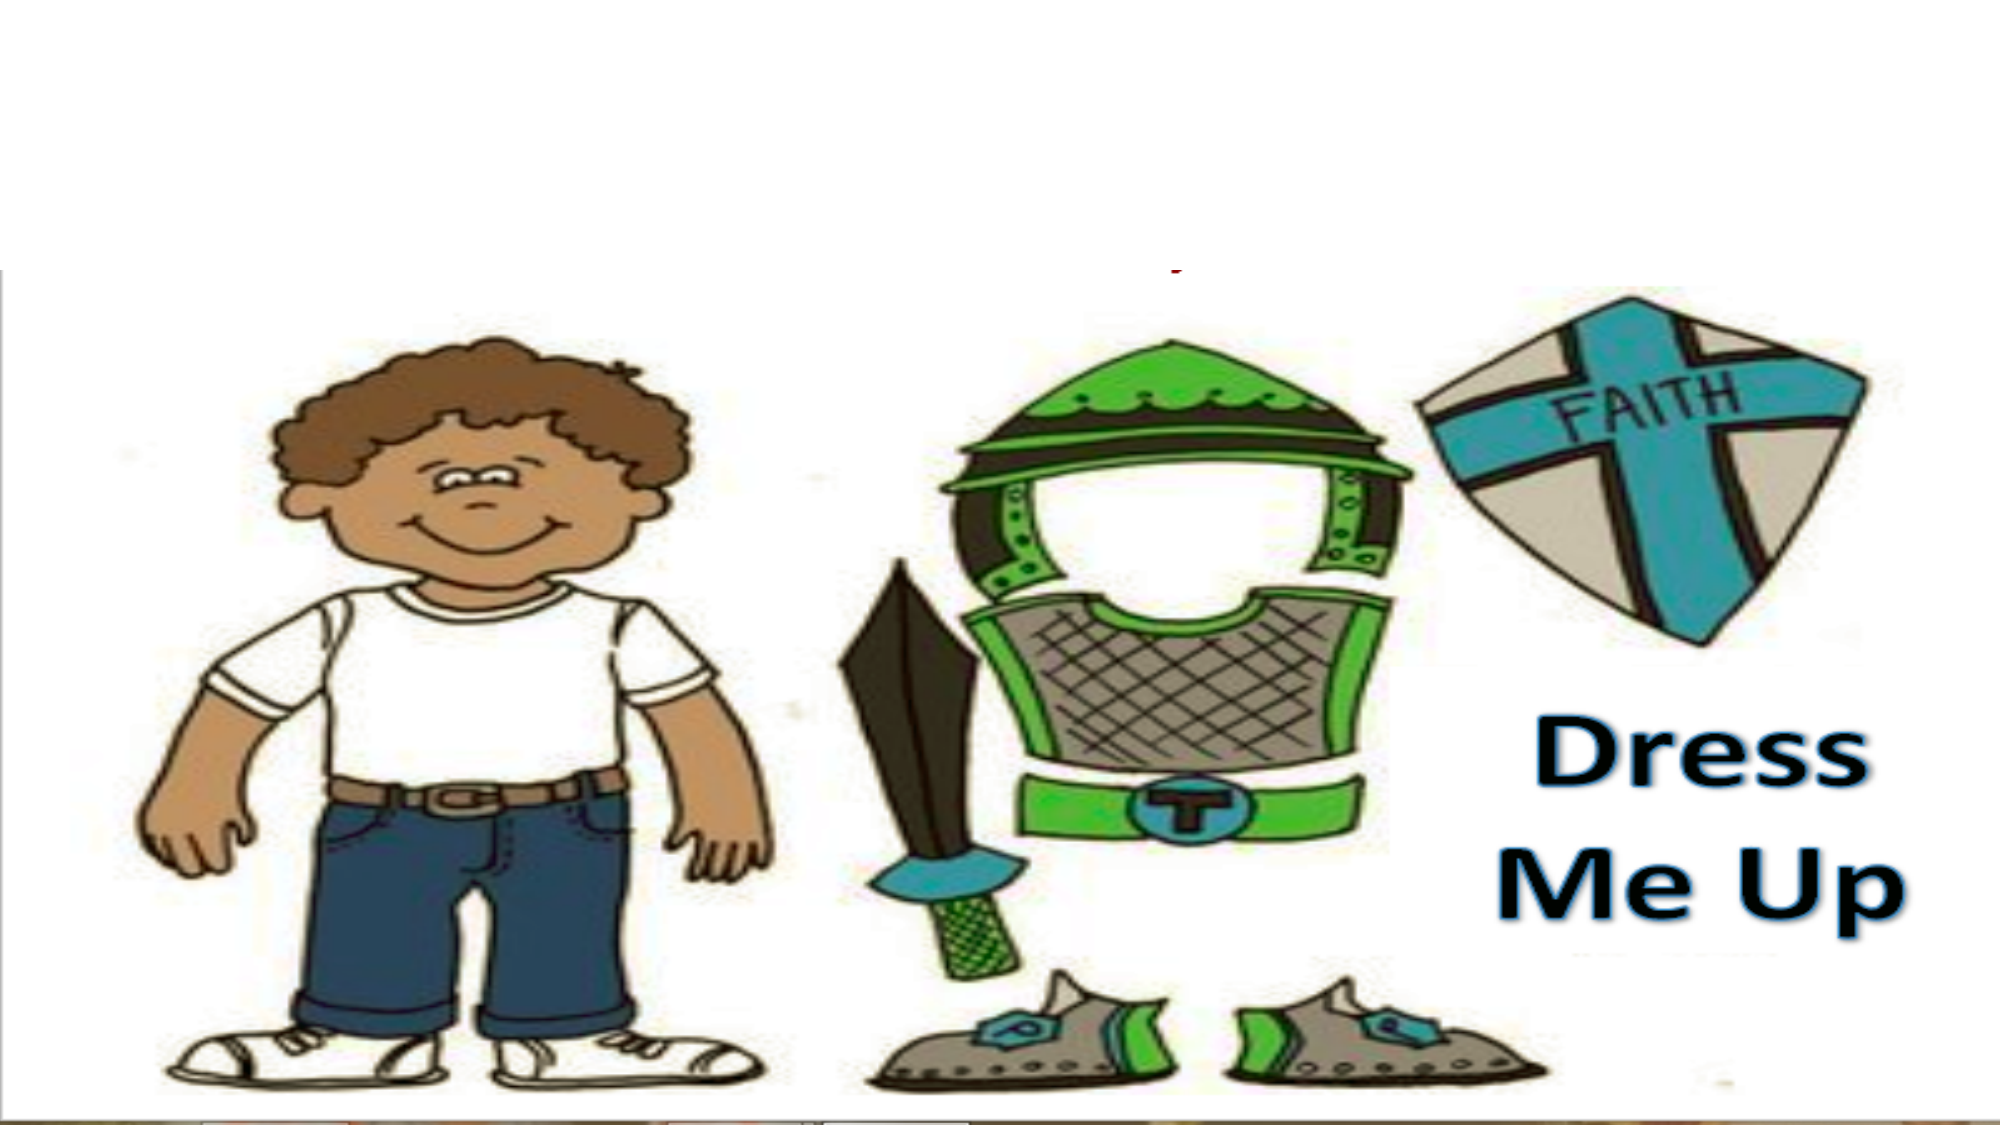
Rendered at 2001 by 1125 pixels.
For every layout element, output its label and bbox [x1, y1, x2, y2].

list [0, 270, 2000, 1125]
